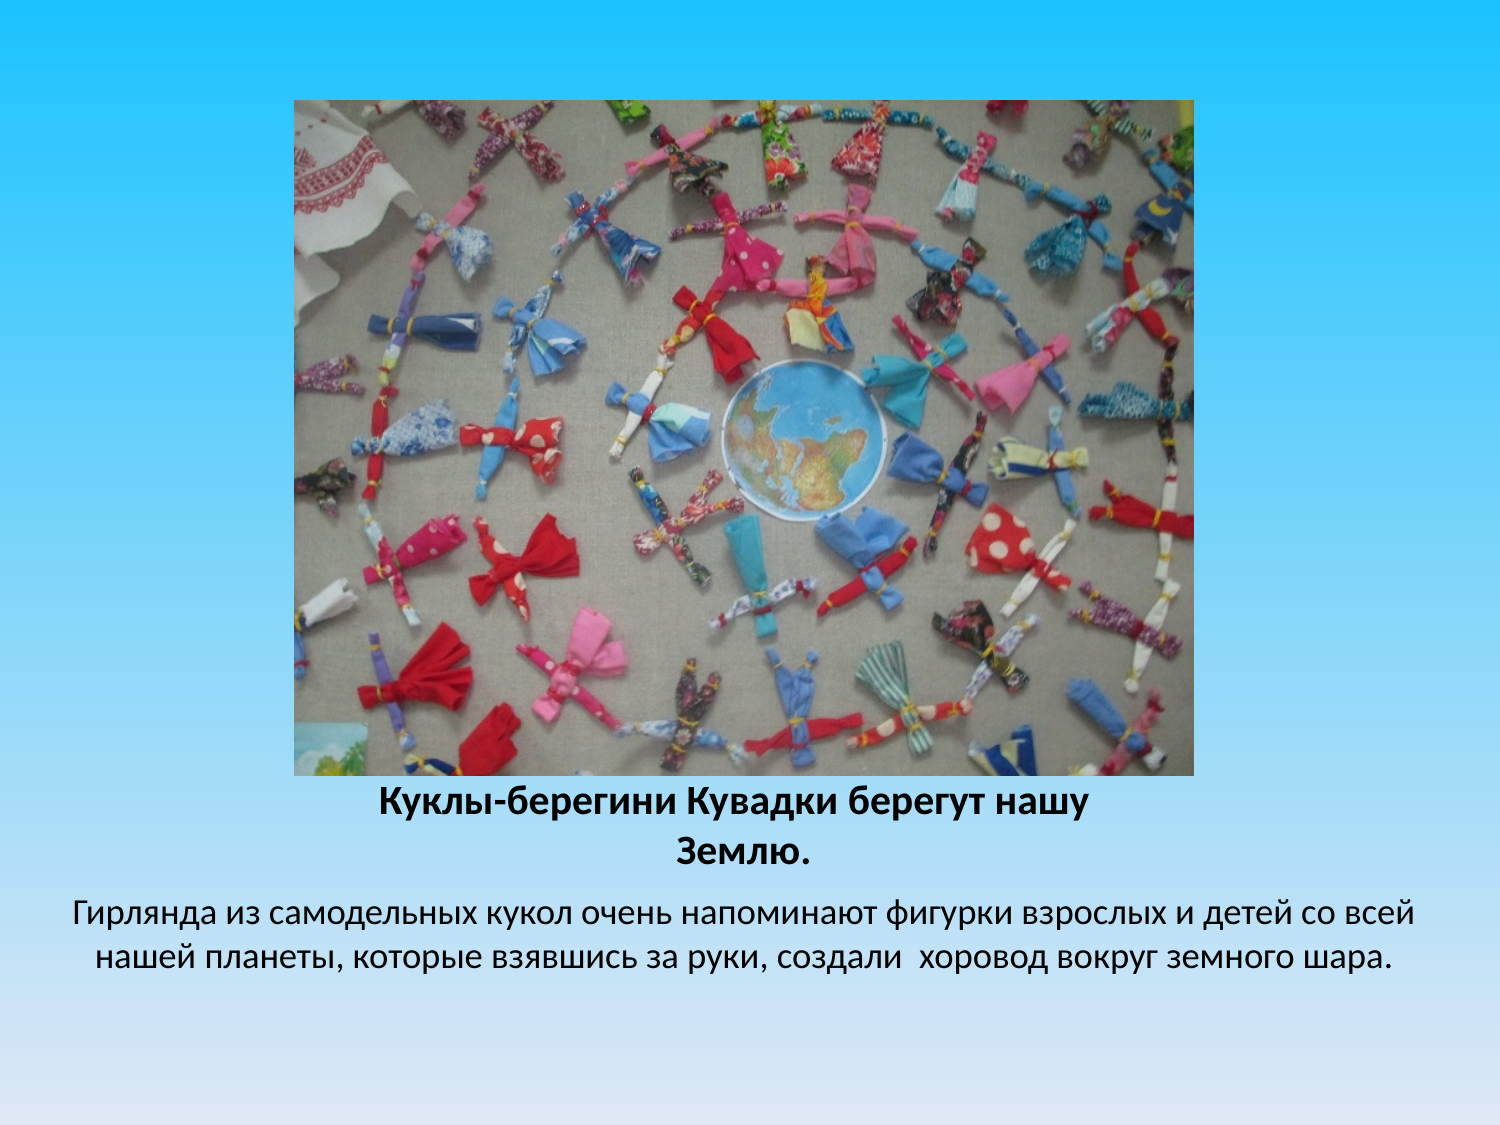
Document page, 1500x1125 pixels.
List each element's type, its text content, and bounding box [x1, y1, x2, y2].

list Гирлянда из самодельных кукол очень напоминают фигурки взрослых и детей со всей нашей планеты, которые взявшись за руки, создали хоровод вокруг земного шара. [29, 880, 1459, 1013]
picture [293, 100, 1195, 776]
title Куклы-берегини Кувадки берегут нашу Землю. [294, 787, 1194, 880]
